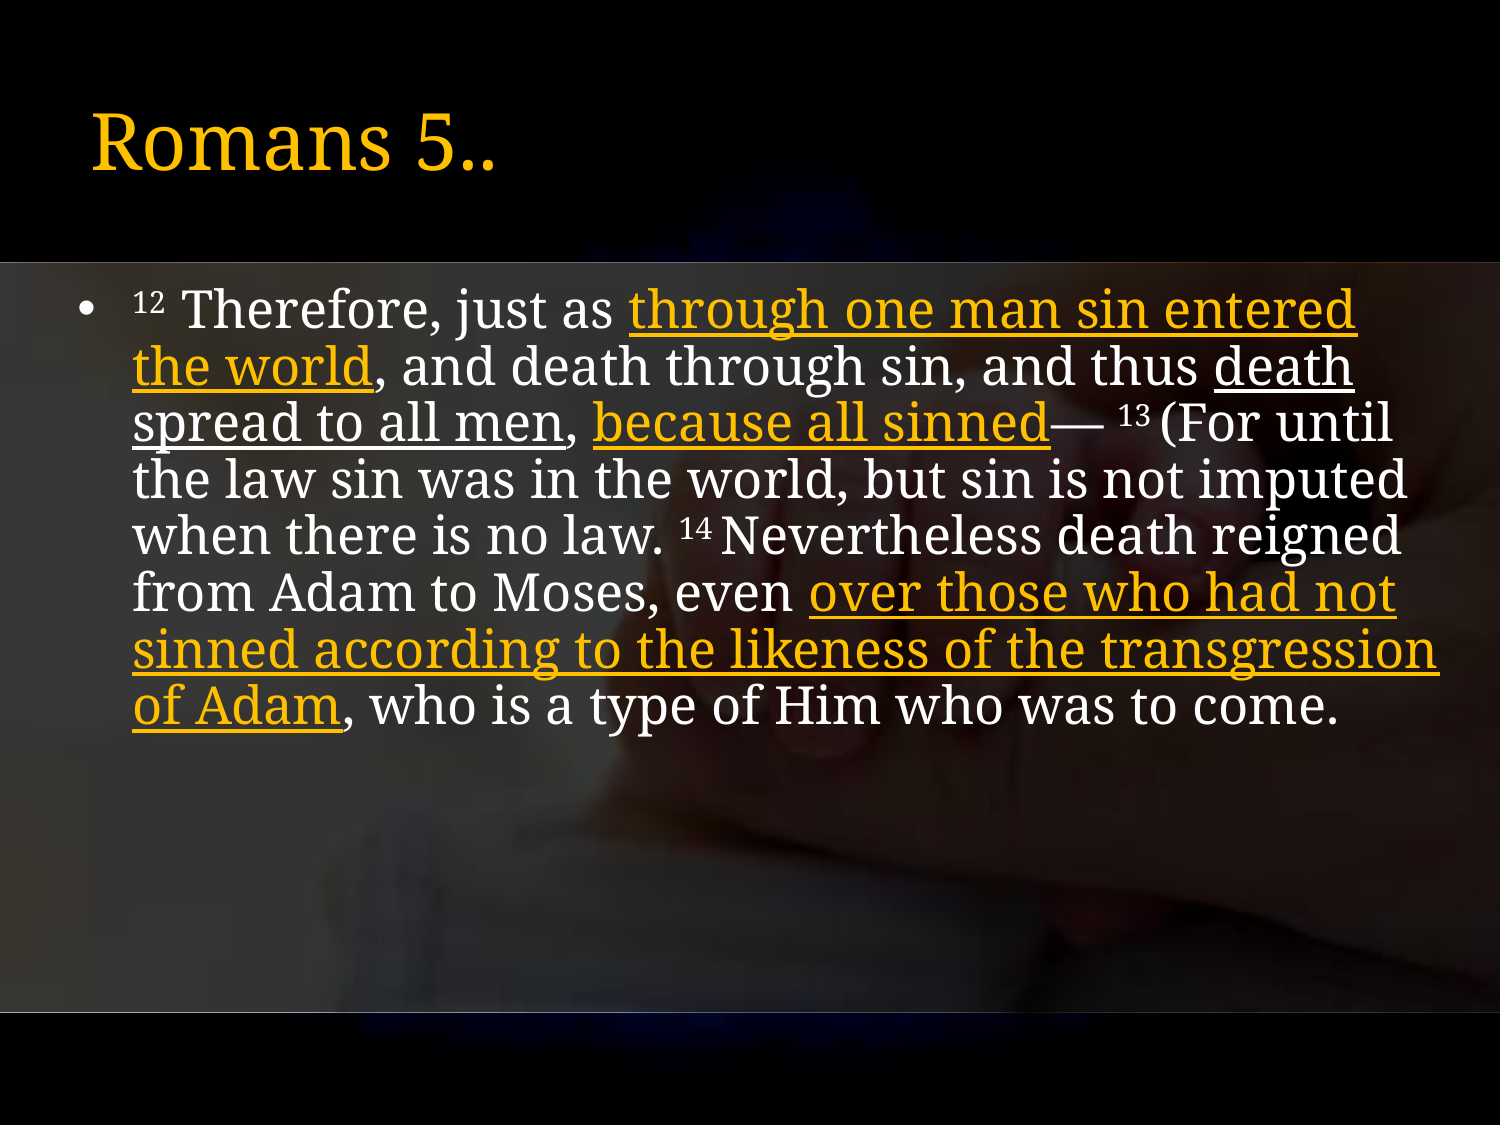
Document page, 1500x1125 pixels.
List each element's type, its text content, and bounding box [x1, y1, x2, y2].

title Romans 5.. [75, 45, 925, 233]
picture [0, 262, 1500, 1013]
list 12 Therefore, just as through one man sin entered the world, and death through sin, and thus death spread to all men, because all sinned— 13 (For until the law sin was in the world, but sin is not imputed when there is no law. 14 Nevertheless death reigned from Adam to Moses, even over those who had not sinned according to the likeness of the transgression of Adam, who is a type of Him who was to come. [62, 275, 1463, 788]
